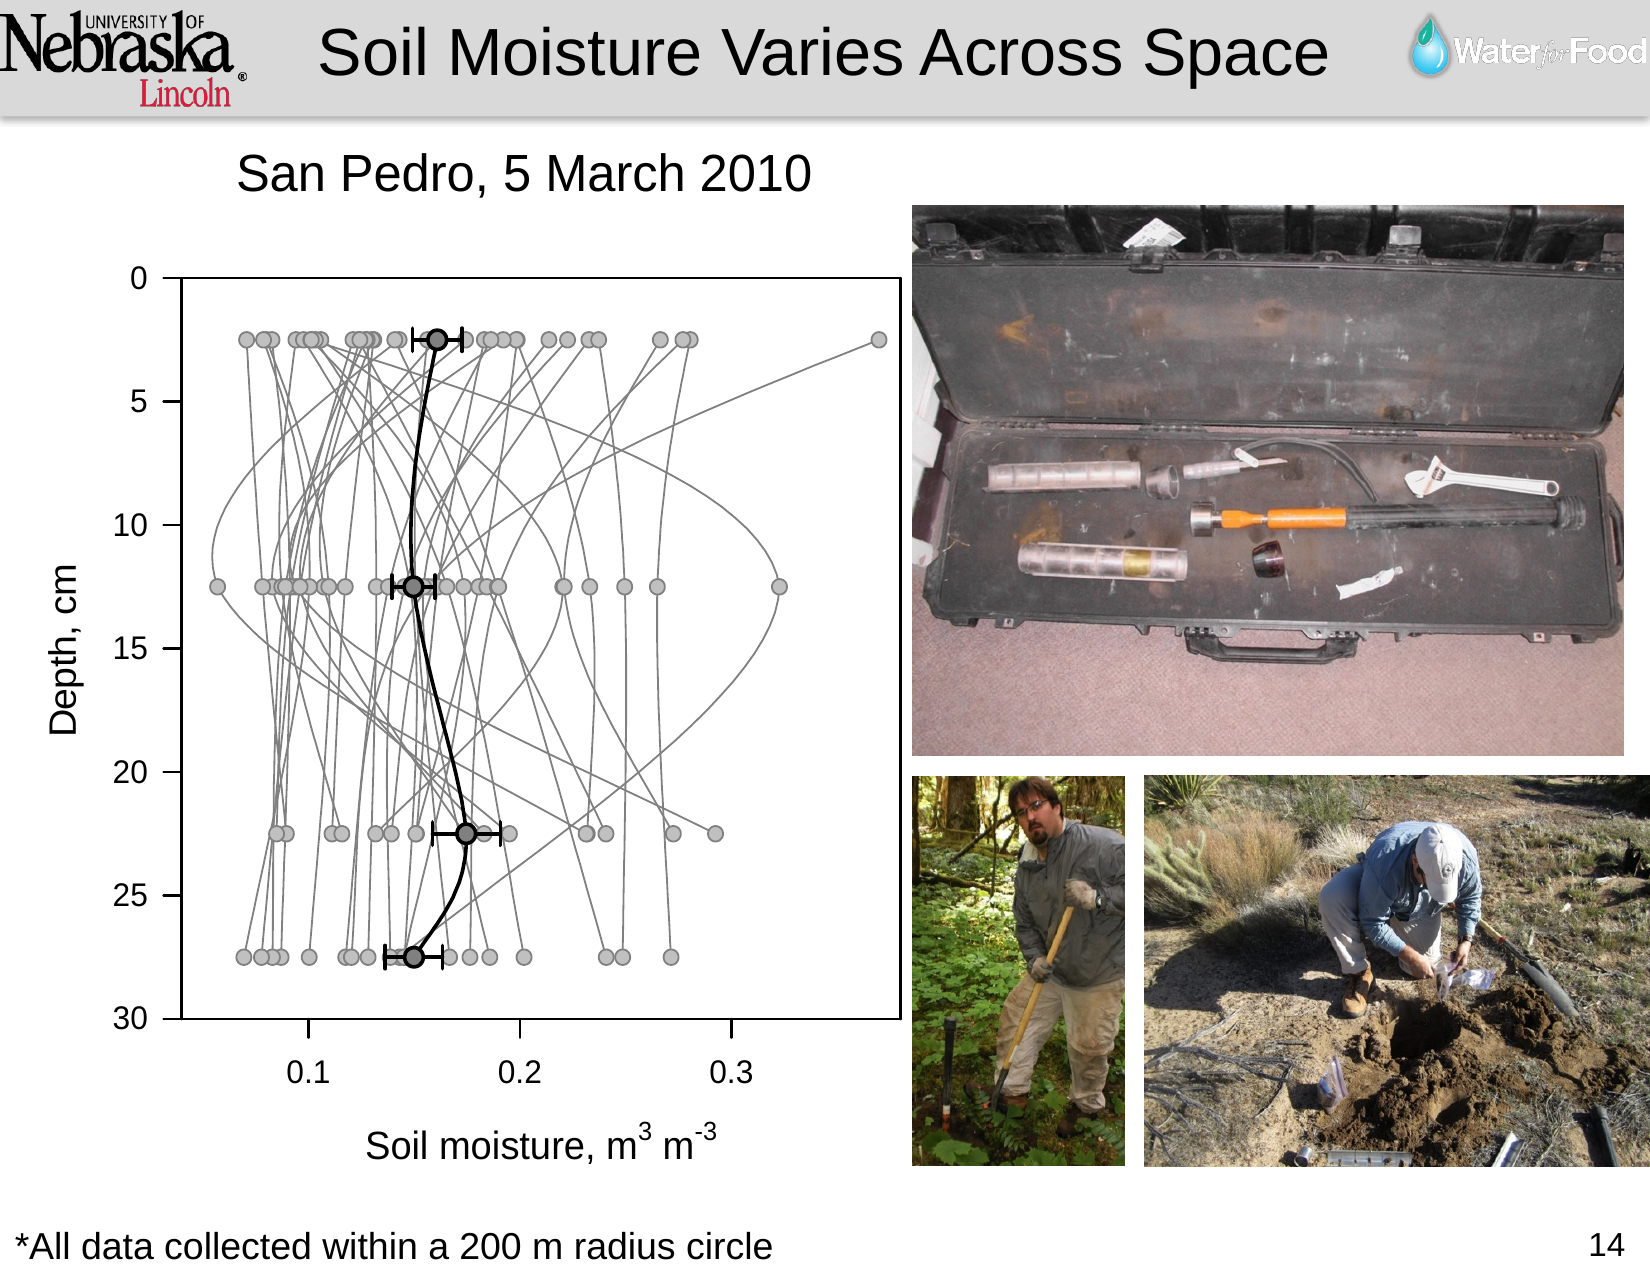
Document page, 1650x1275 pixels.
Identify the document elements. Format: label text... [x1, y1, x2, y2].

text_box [41, 145, 963, 1167]
text_box Soil Moisture Varies Across Space [0, 0, 1650, 97]
picture [911, 776, 1125, 1166]
text_box *All data collected within a 200 m radius circle [0, 1214, 864, 1275]
picture [0, 97, 247, 107]
slide_number 14 [1571, 1214, 1650, 1275]
picture [1144, 775, 1650, 1167]
picture [911, 205, 1625, 756]
